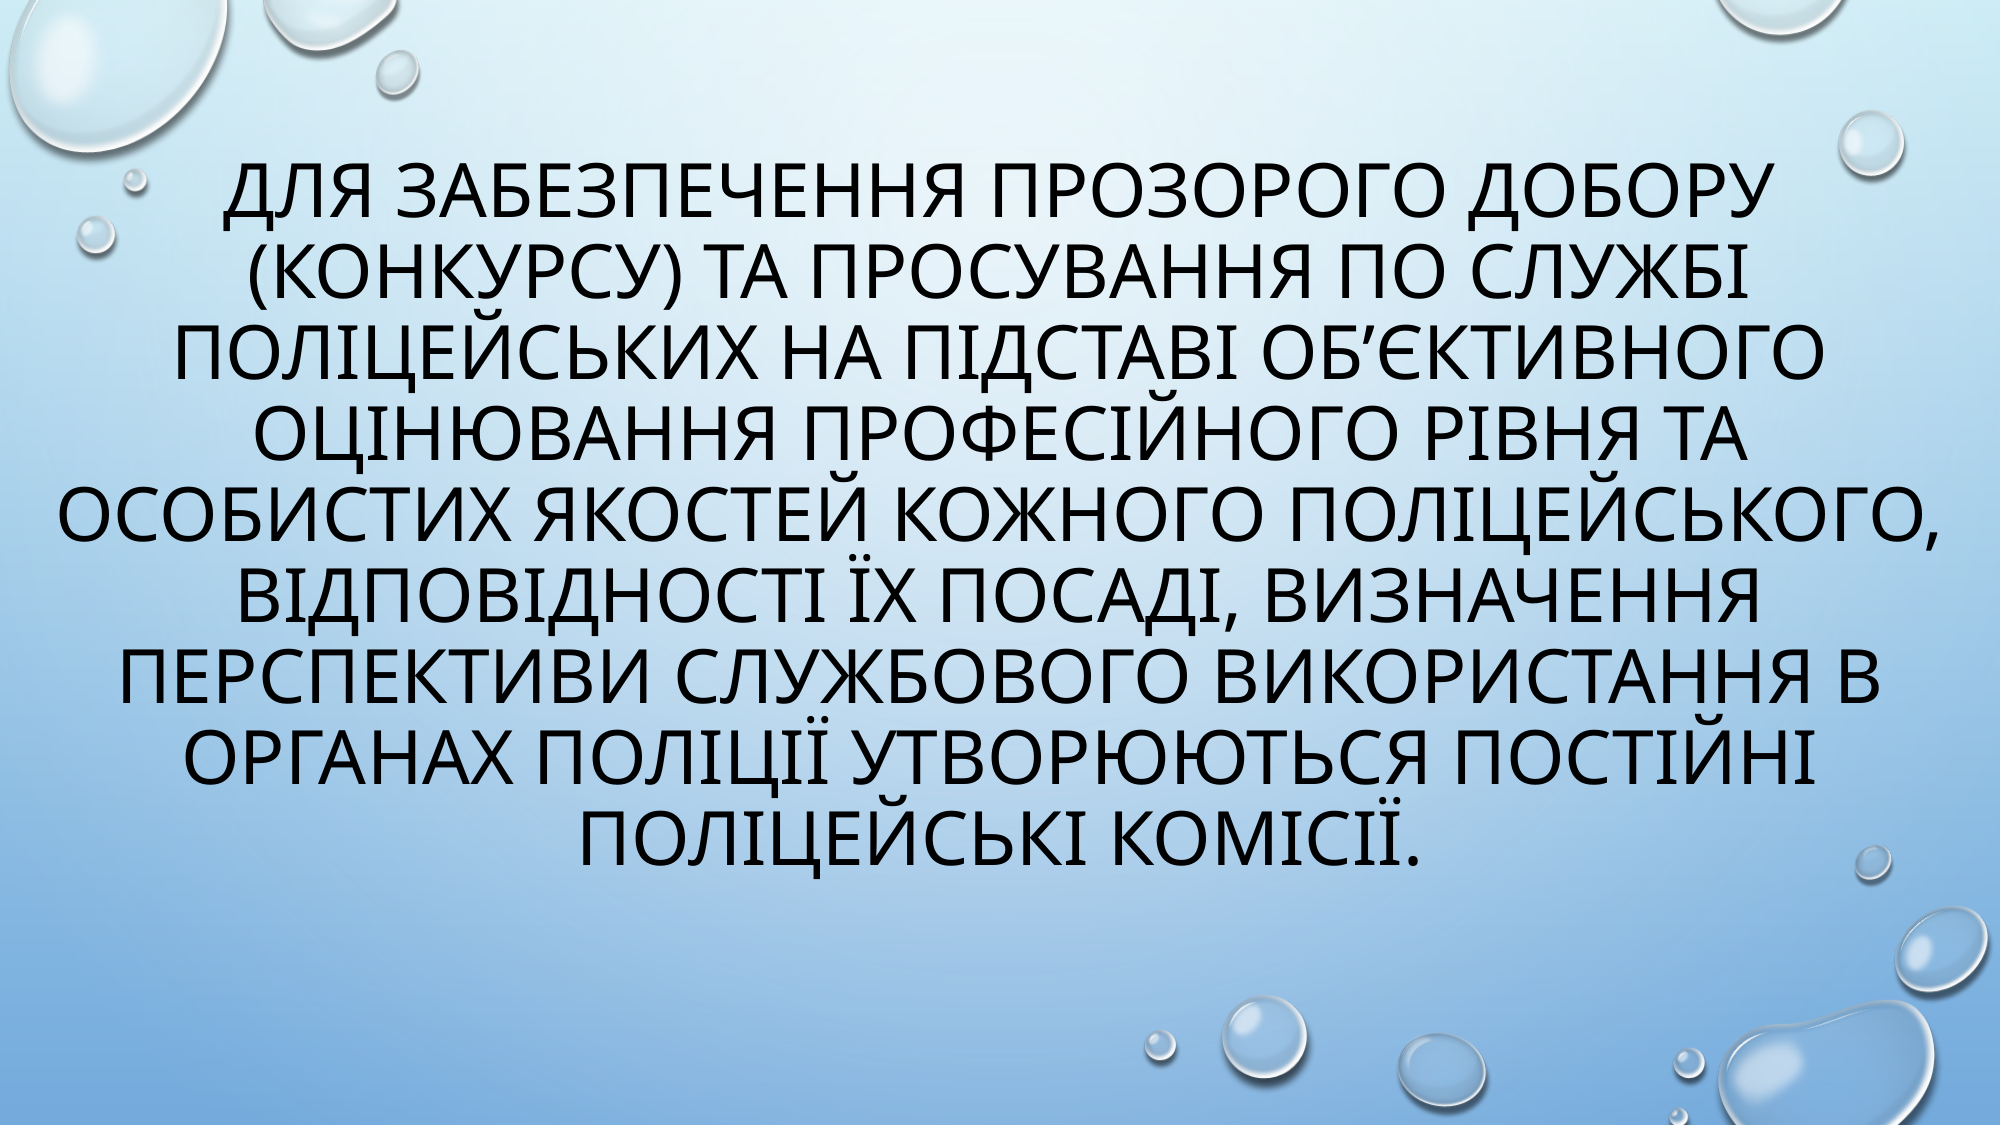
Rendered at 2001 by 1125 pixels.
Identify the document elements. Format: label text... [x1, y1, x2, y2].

title Для забезпечення прозорого добору (конкурсу) та просування по службі поліцейських на підставі об’єктивного оцінювання професійного рівня та особистих якостей кожного поліцейського, відповідності їх посаді, визначення перспективи службового використання в органах поліції утворюються постійні поліцейські комісії. [0, 0, 2000, 1125]
